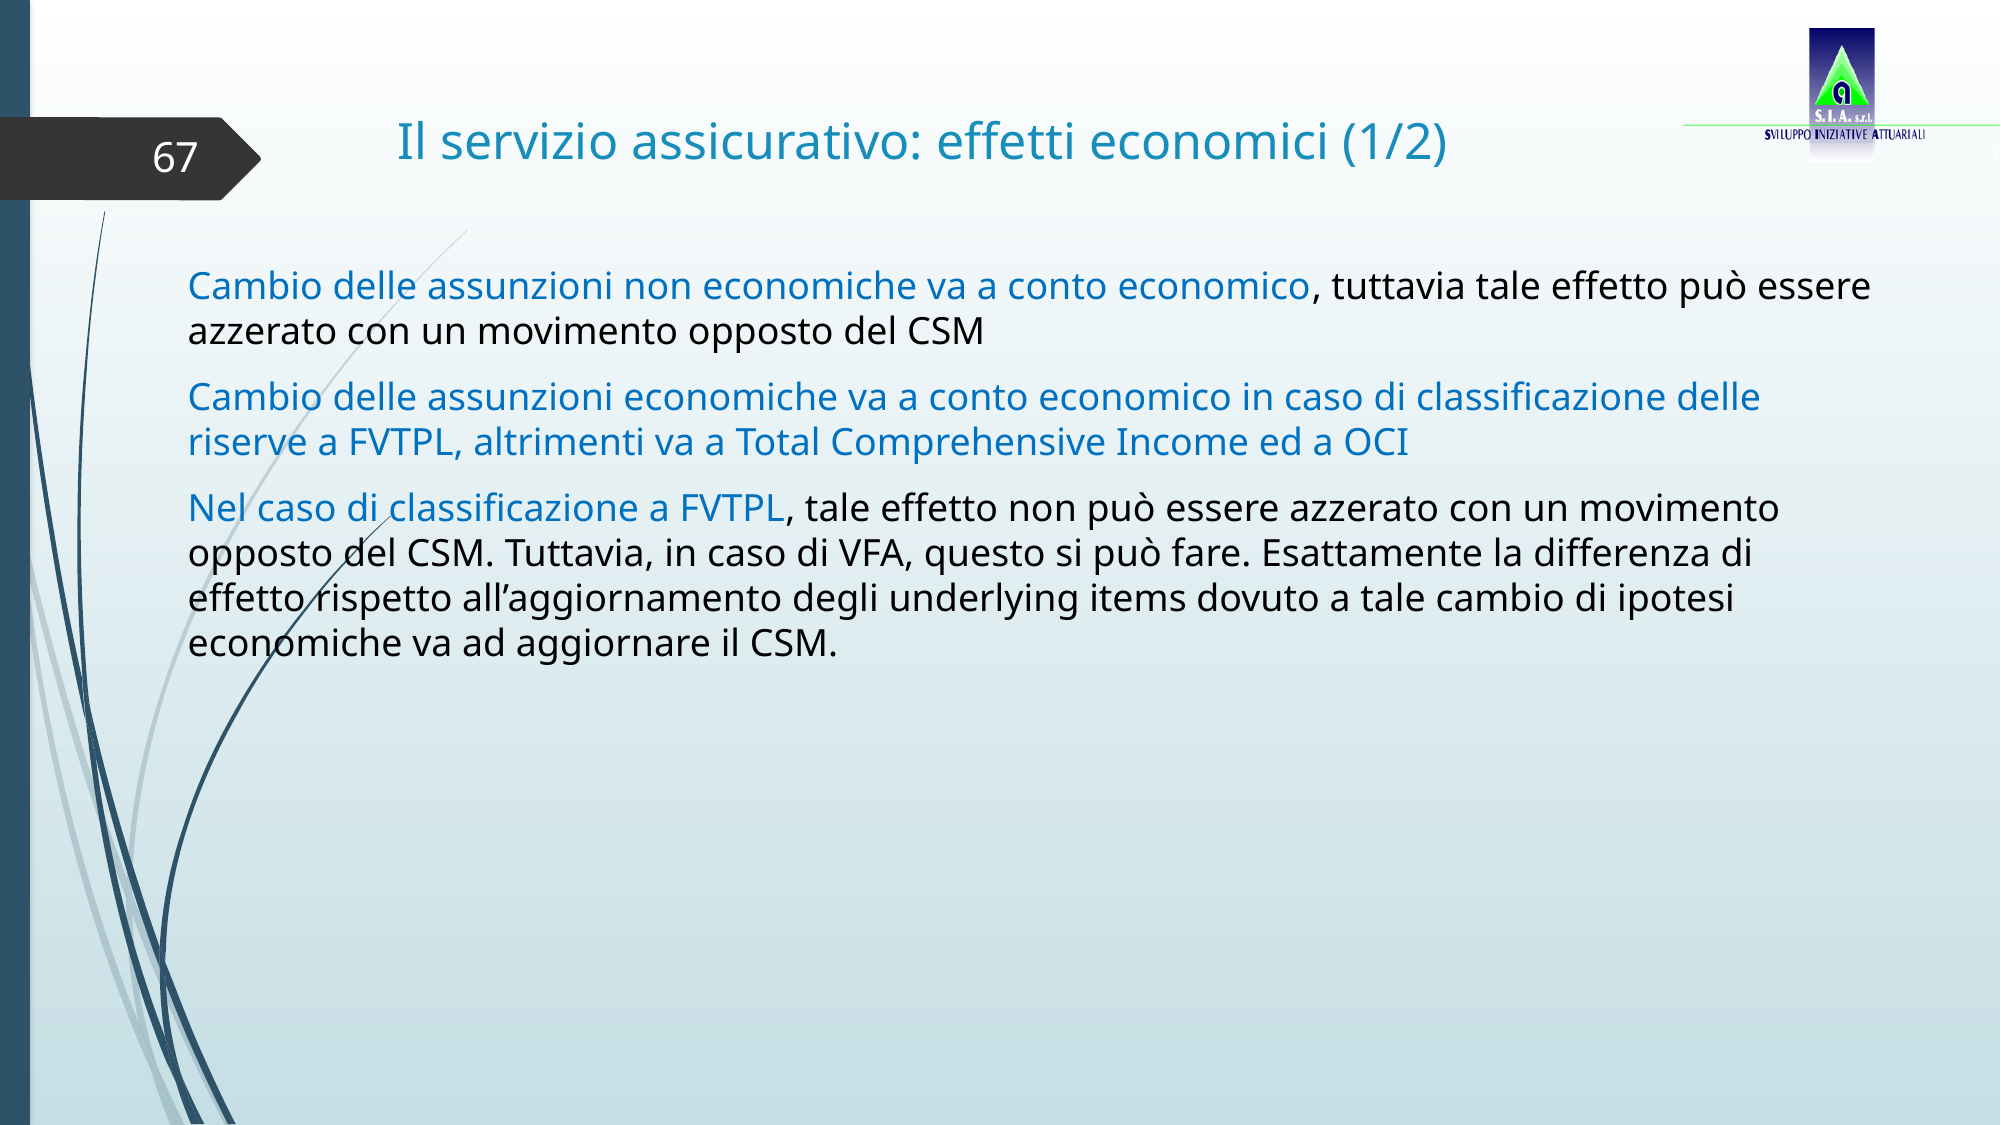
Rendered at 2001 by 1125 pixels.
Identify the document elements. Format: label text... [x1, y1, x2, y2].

slide_number 67 [87, 129, 216, 190]
picture [1683, 28, 2000, 162]
list Cambio delle assunzioni non economiche va a conto economico, tuttavia tale effetto può essere azzerato con un movimento opposto del CSM Cambio delle assunzioni economiche va a conto economico in caso di classificazione delle riserve a FVTPL, altrimenti va a Total Comprehensive Income ed a OCI Nel caso di classificazione a FVTPL, tale effetto non può essere azzerato con un movimento opposto del CSM. Tuttavia, in caso di VFA, questo si può fare. Esattamente la differenza di effetto rispetto all’aggiornamento degli underlying items dovuto a tale cambio di ipotesi economiche va ad aggiornare il CSM. [172, 254, 1888, 1044]
title Il servizio assicurativo: effetti economici (1/2) [382, 102, 1747, 236]
